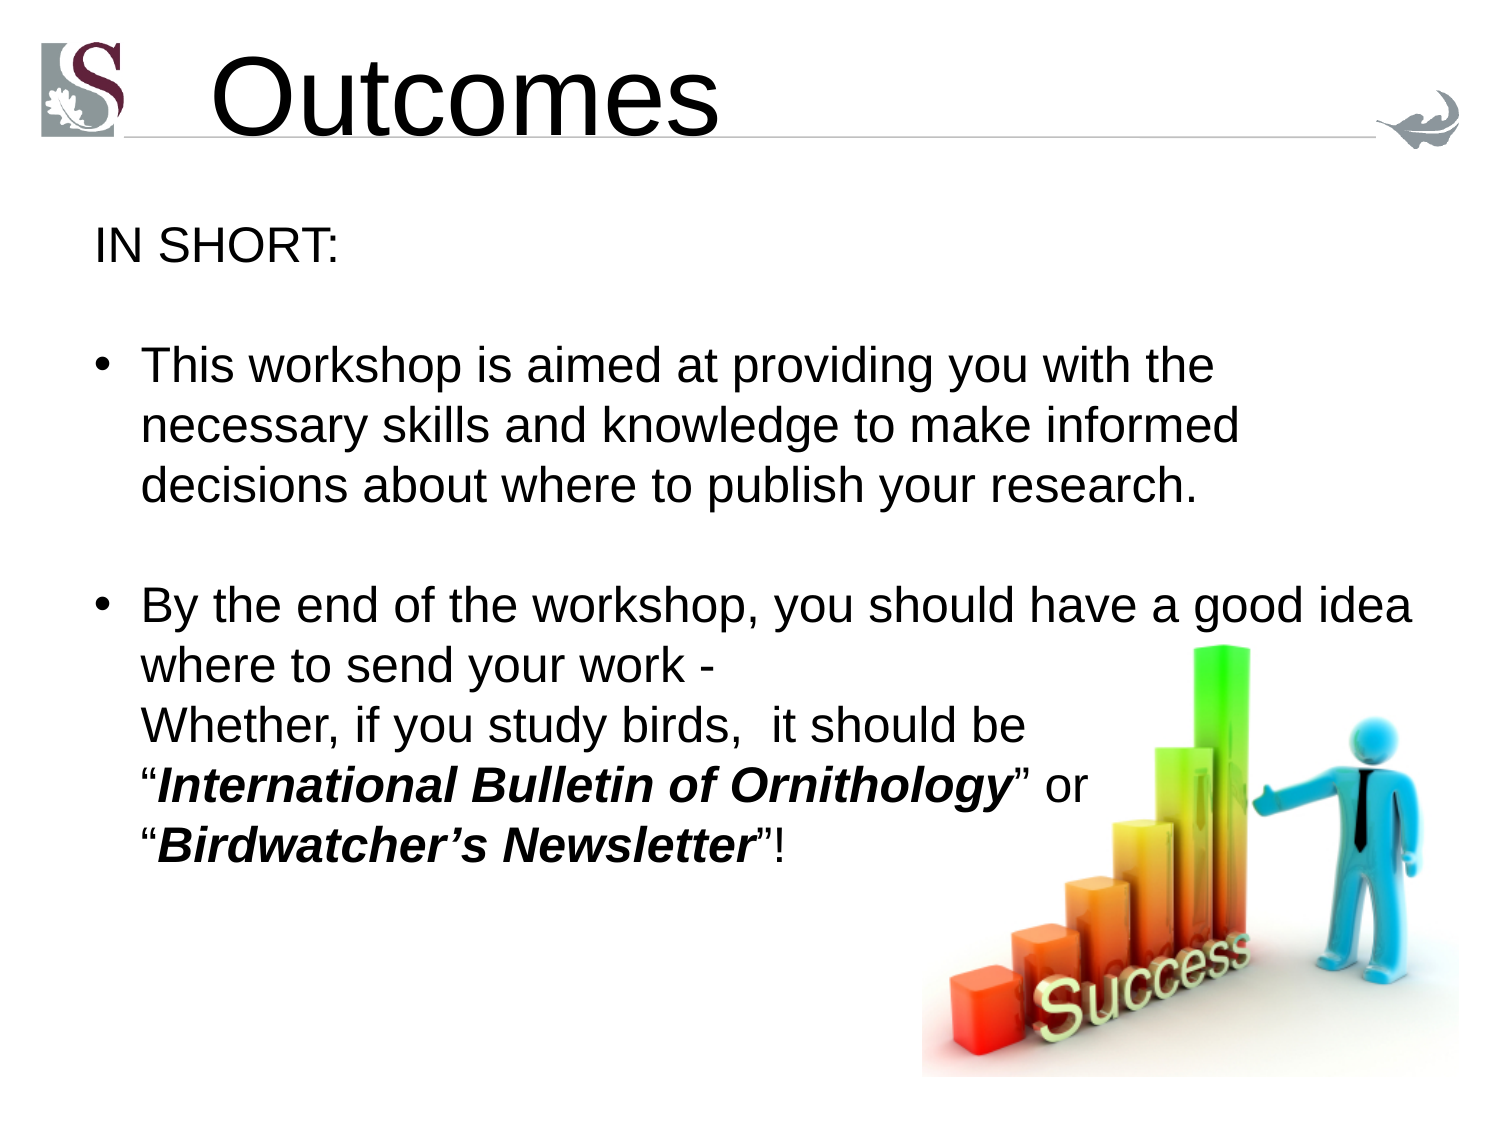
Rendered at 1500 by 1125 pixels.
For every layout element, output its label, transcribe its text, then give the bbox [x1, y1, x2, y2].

text_box Outcomes [194, 15, 1376, 165]
picture [922, 610, 1459, 1078]
picture [40, 42, 125, 138]
text_box [0, 160, 1476, 1051]
text_box IN SHORT: This workshop is aimed at providing you with the necessary skills and knowledge to make informed decisions about where to publish your research. By the end of the workshop, you should have a good idea where to send your work - Whether, if you study birds, it should be “International Bulletin of Ornithology” or “Birdwatcher’s Newsletter”! [78, 205, 1436, 1008]
picture [1375, 89, 1459, 149]
